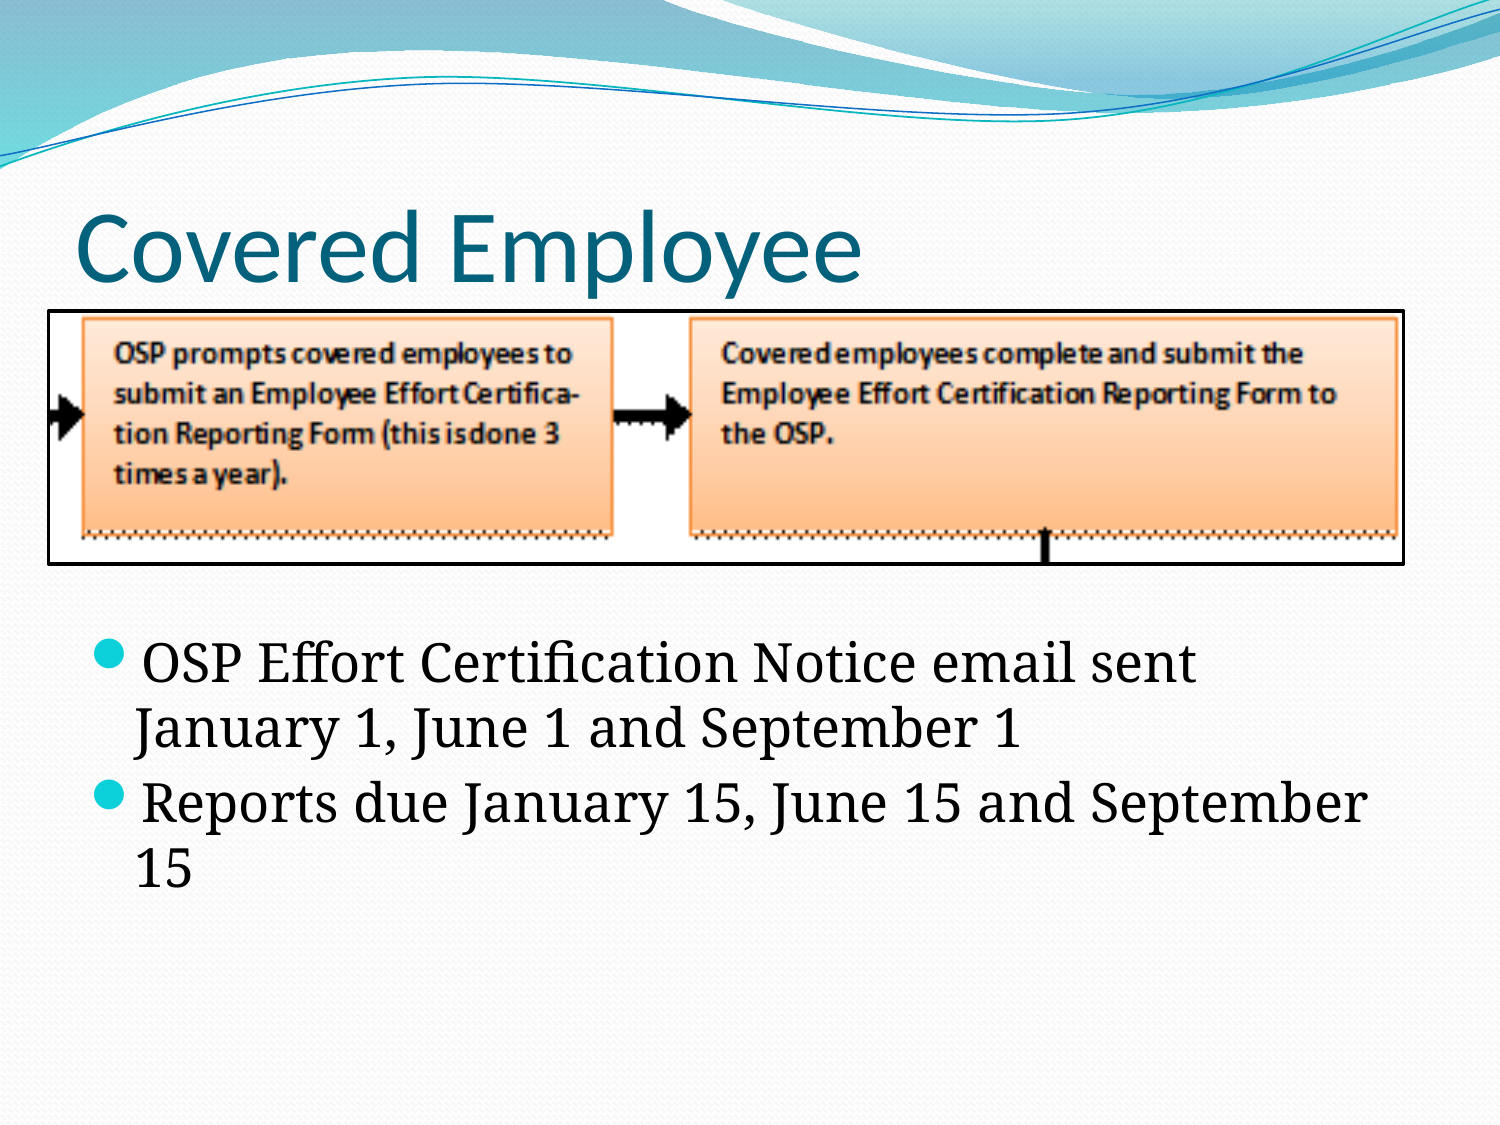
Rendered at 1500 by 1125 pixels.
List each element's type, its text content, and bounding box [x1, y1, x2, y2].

title Covered Employee [75, 115, 1425, 303]
list OSP Effort Certification Notice email sent January 1, June 1 and September 1 Reports due January 15, June 15 and September 15 [75, 317, 1425, 1038]
picture [49, 312, 1403, 563]
